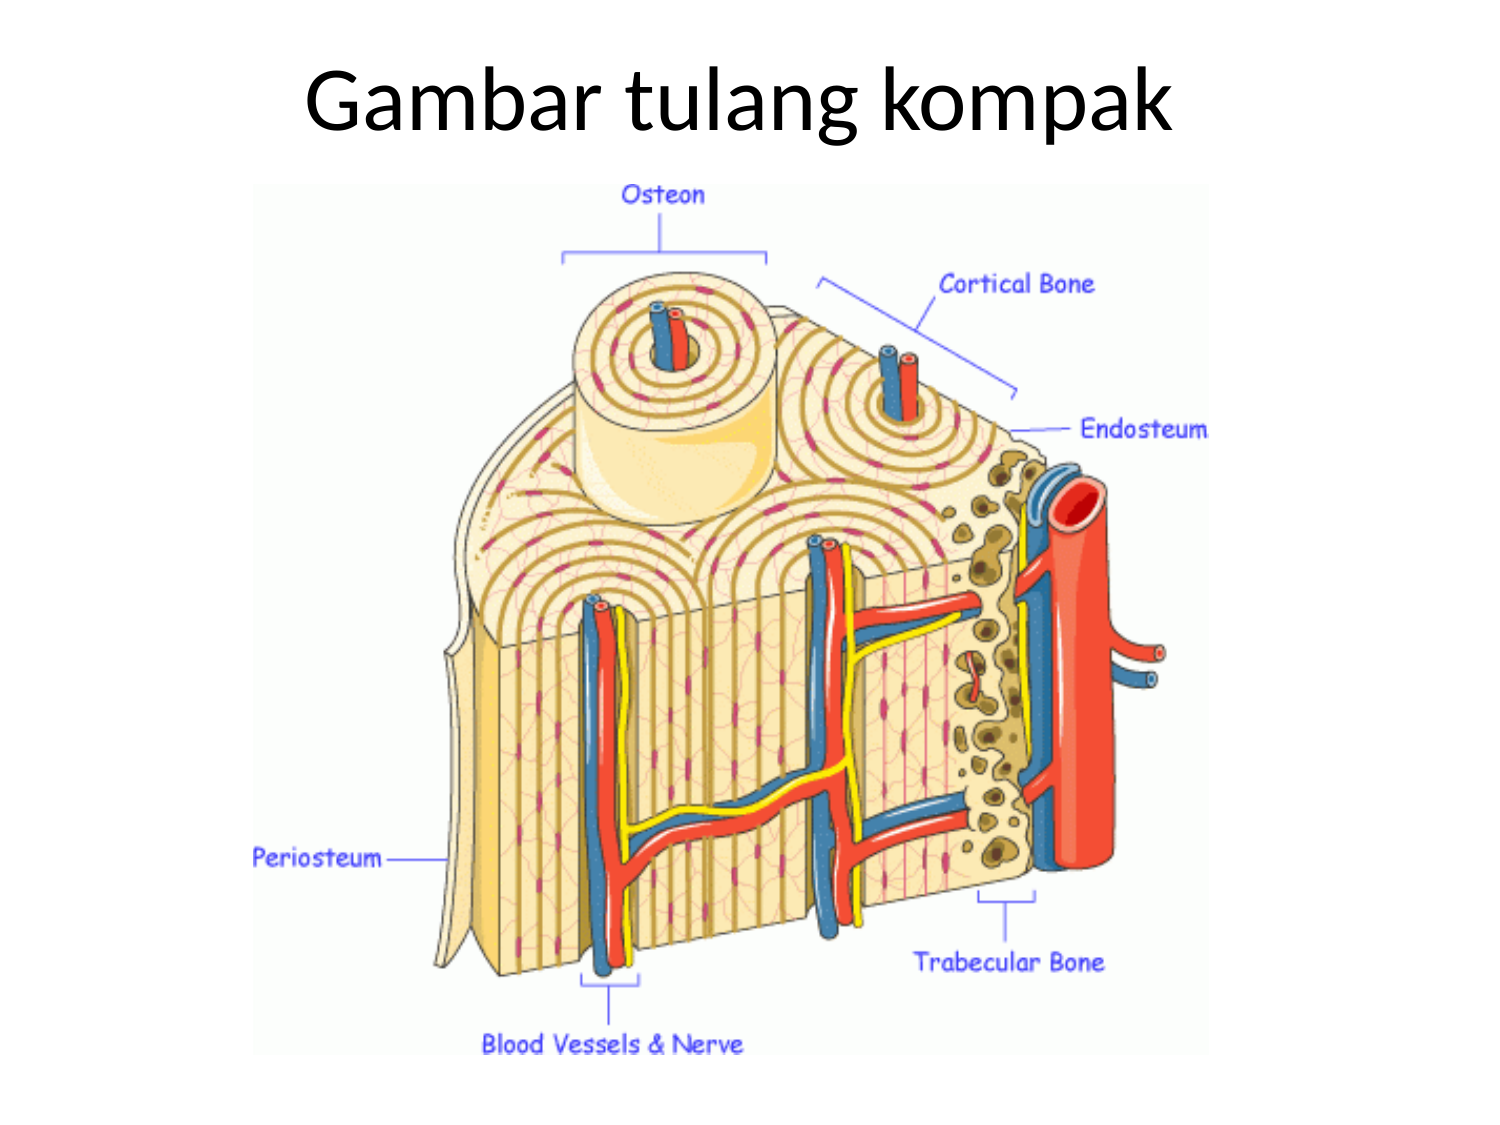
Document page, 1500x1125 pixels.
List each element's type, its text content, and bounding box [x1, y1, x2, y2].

picture [253, 184, 1210, 1055]
title Gambar tulang kompak [64, 0, 1415, 188]
